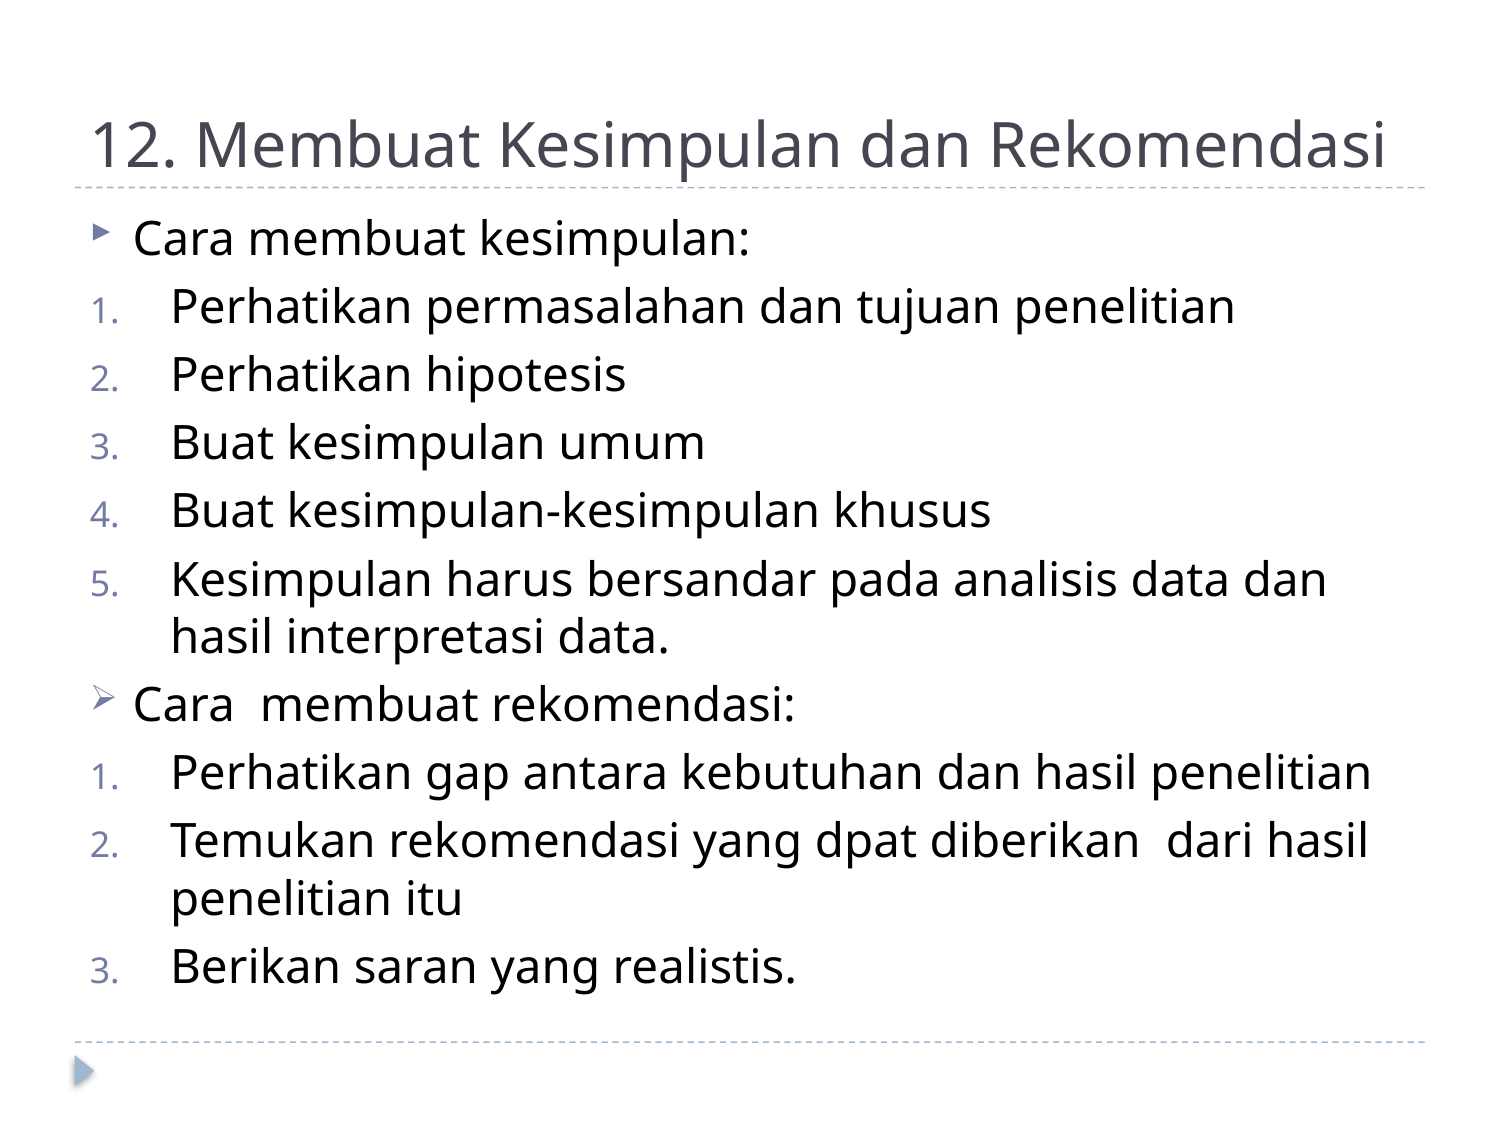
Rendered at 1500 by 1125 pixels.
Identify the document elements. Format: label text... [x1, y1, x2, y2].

title 12. Membuat Kesimpulan dan Rekomendasi [75, 24, 1425, 188]
list Cara membuat kesimpulan: Perhatikan permasalahan dan tujuan penelitian Perhatikan hipotesis Buat kesimpulan umum Buat kesimpulan-kesimpulan khusus Kesimpulan harus bersandar pada analisis data dan hasil interpretasi data. Cara membuat rekomendasi: Perhatikan gap antara kebutuhan dan hasil penelitian Temukan rekomendasi yang dpat diberikan dari hasil penelitian itu Berikan saran yang realistis. [75, 200, 1425, 1010]
